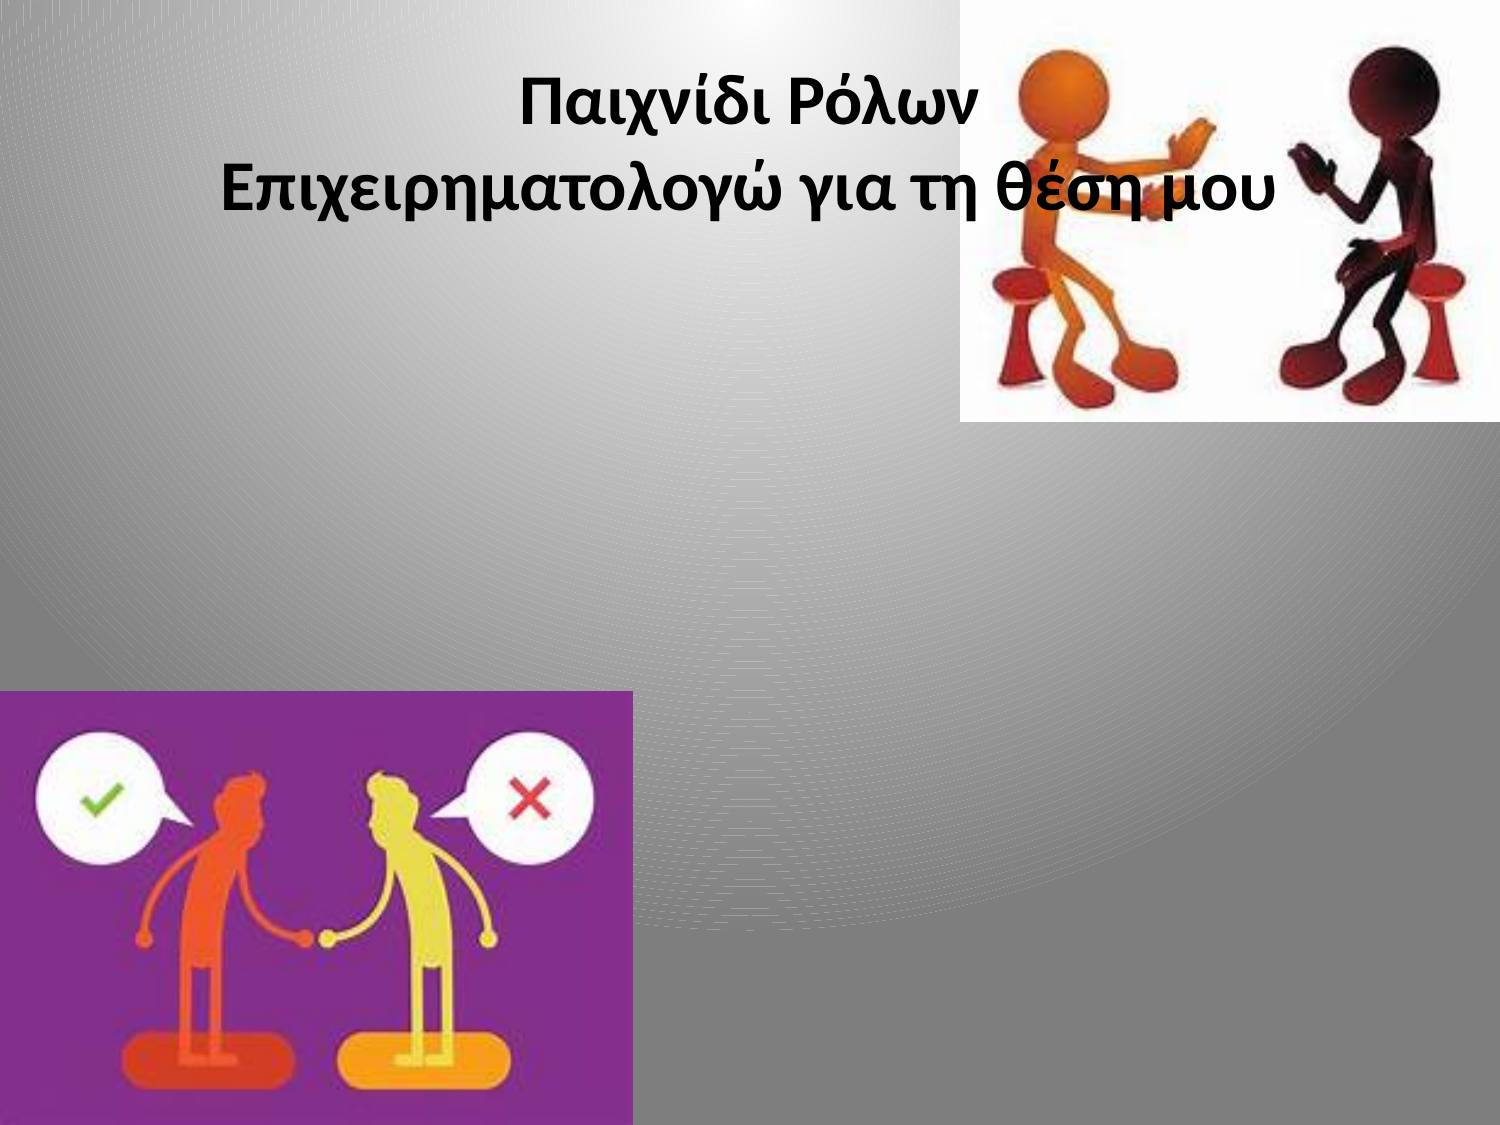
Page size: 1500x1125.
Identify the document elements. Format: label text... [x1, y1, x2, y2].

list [960, 0, 1500, 423]
picture [0, 691, 633, 1125]
title Παιχνίδι Ρόλων Επιχειρηματολογώ για τη θέση μου [0, 45, 955, 233]
